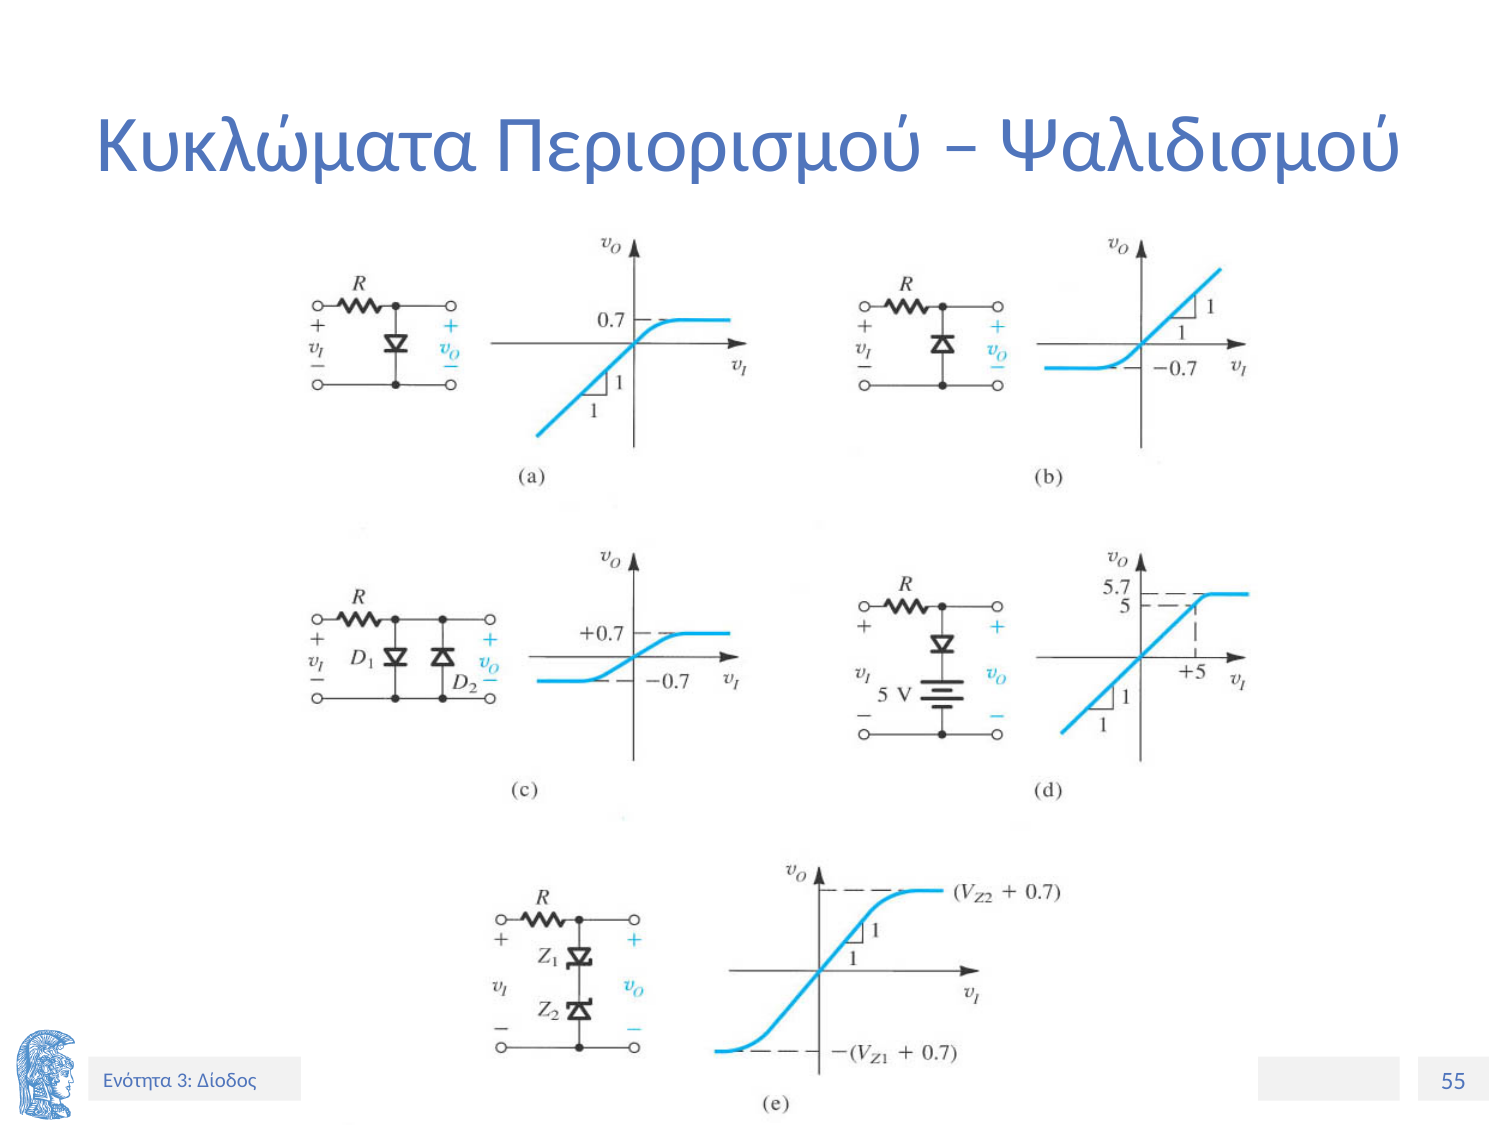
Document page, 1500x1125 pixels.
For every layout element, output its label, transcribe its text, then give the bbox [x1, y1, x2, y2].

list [300, 228, 1259, 1125]
picture [9, 1026, 81, 1120]
title Κυκλώματα Περιορισμού – Ψαλιδισμού [75, 45, 1425, 233]
